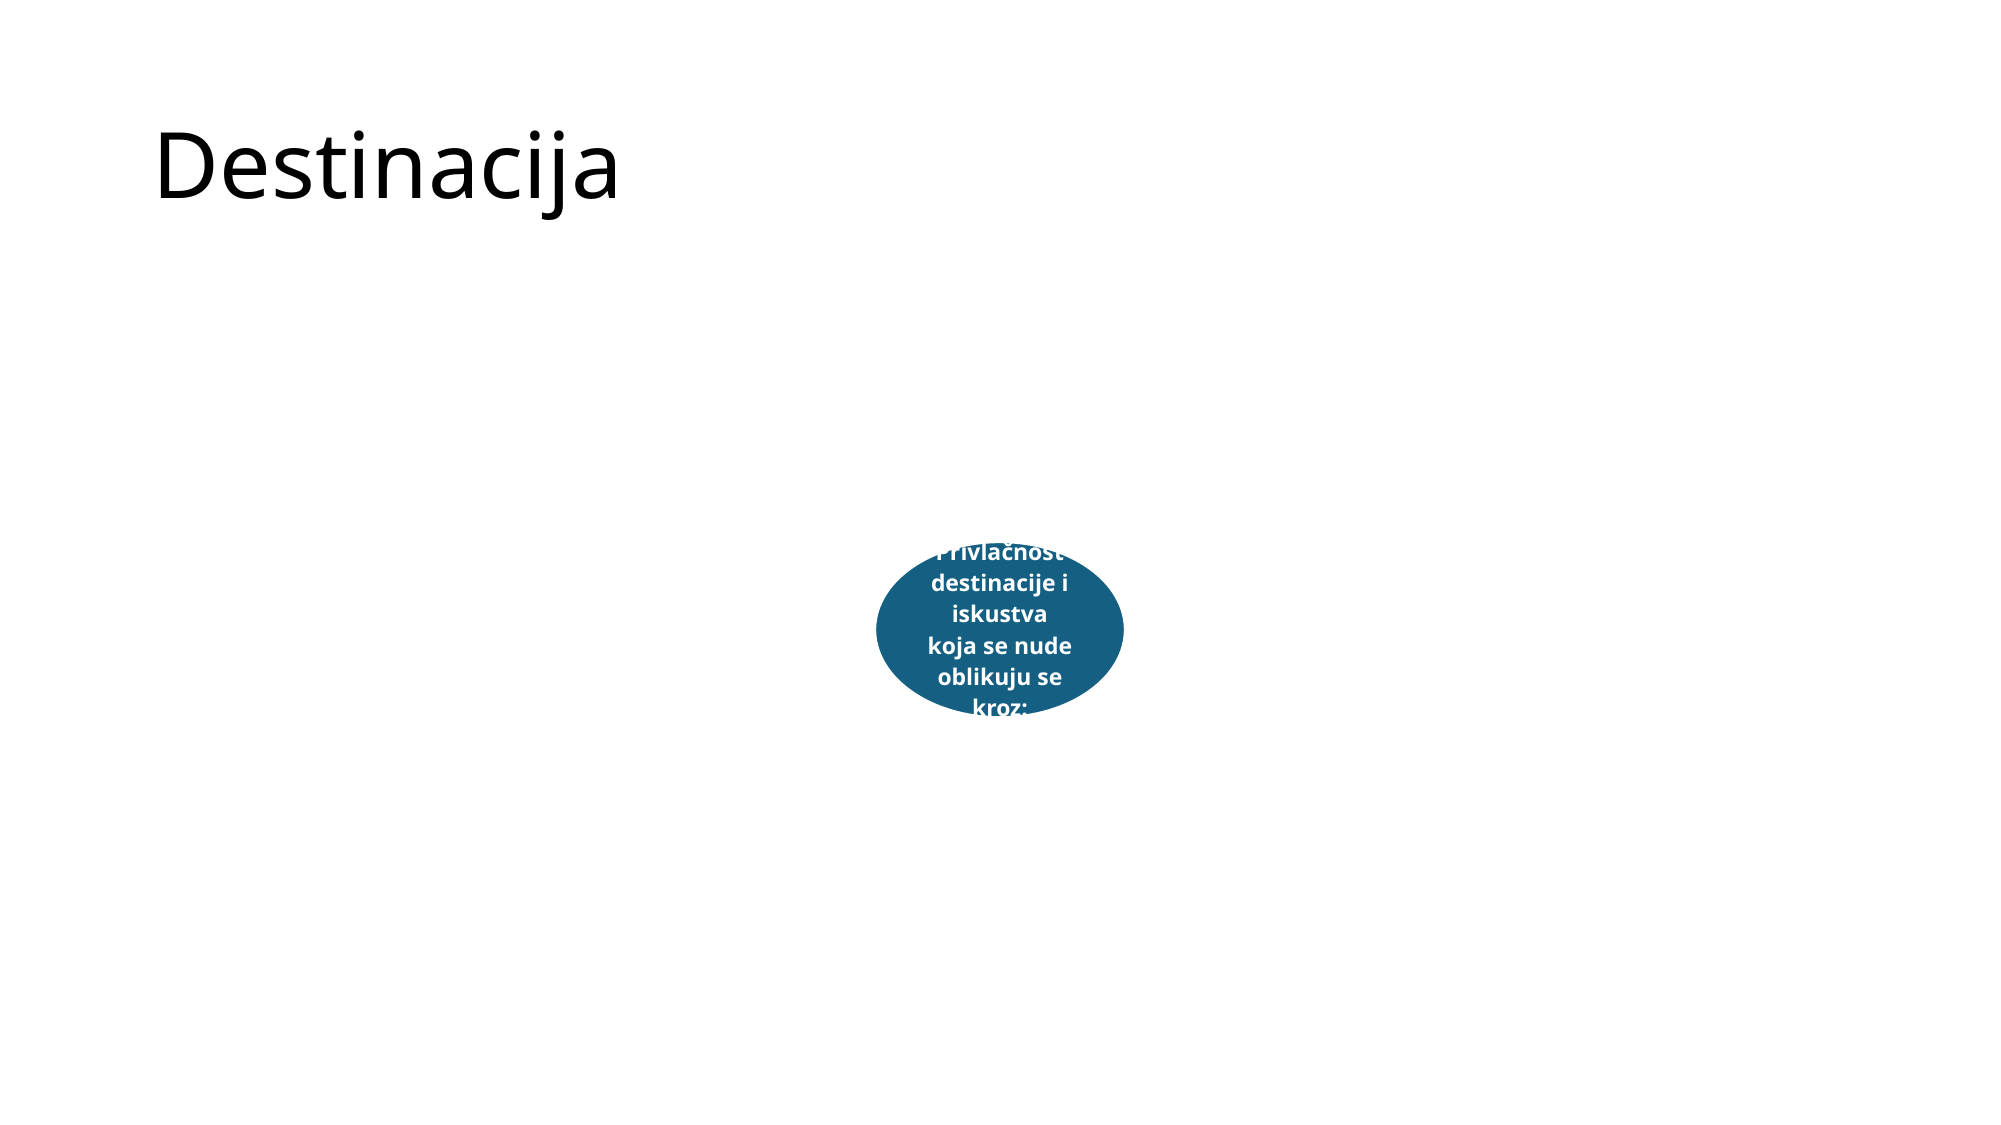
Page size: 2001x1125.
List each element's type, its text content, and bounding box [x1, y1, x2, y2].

title Destinacija [137, 59, 1863, 278]
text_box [497, 276, 1502, 983]
